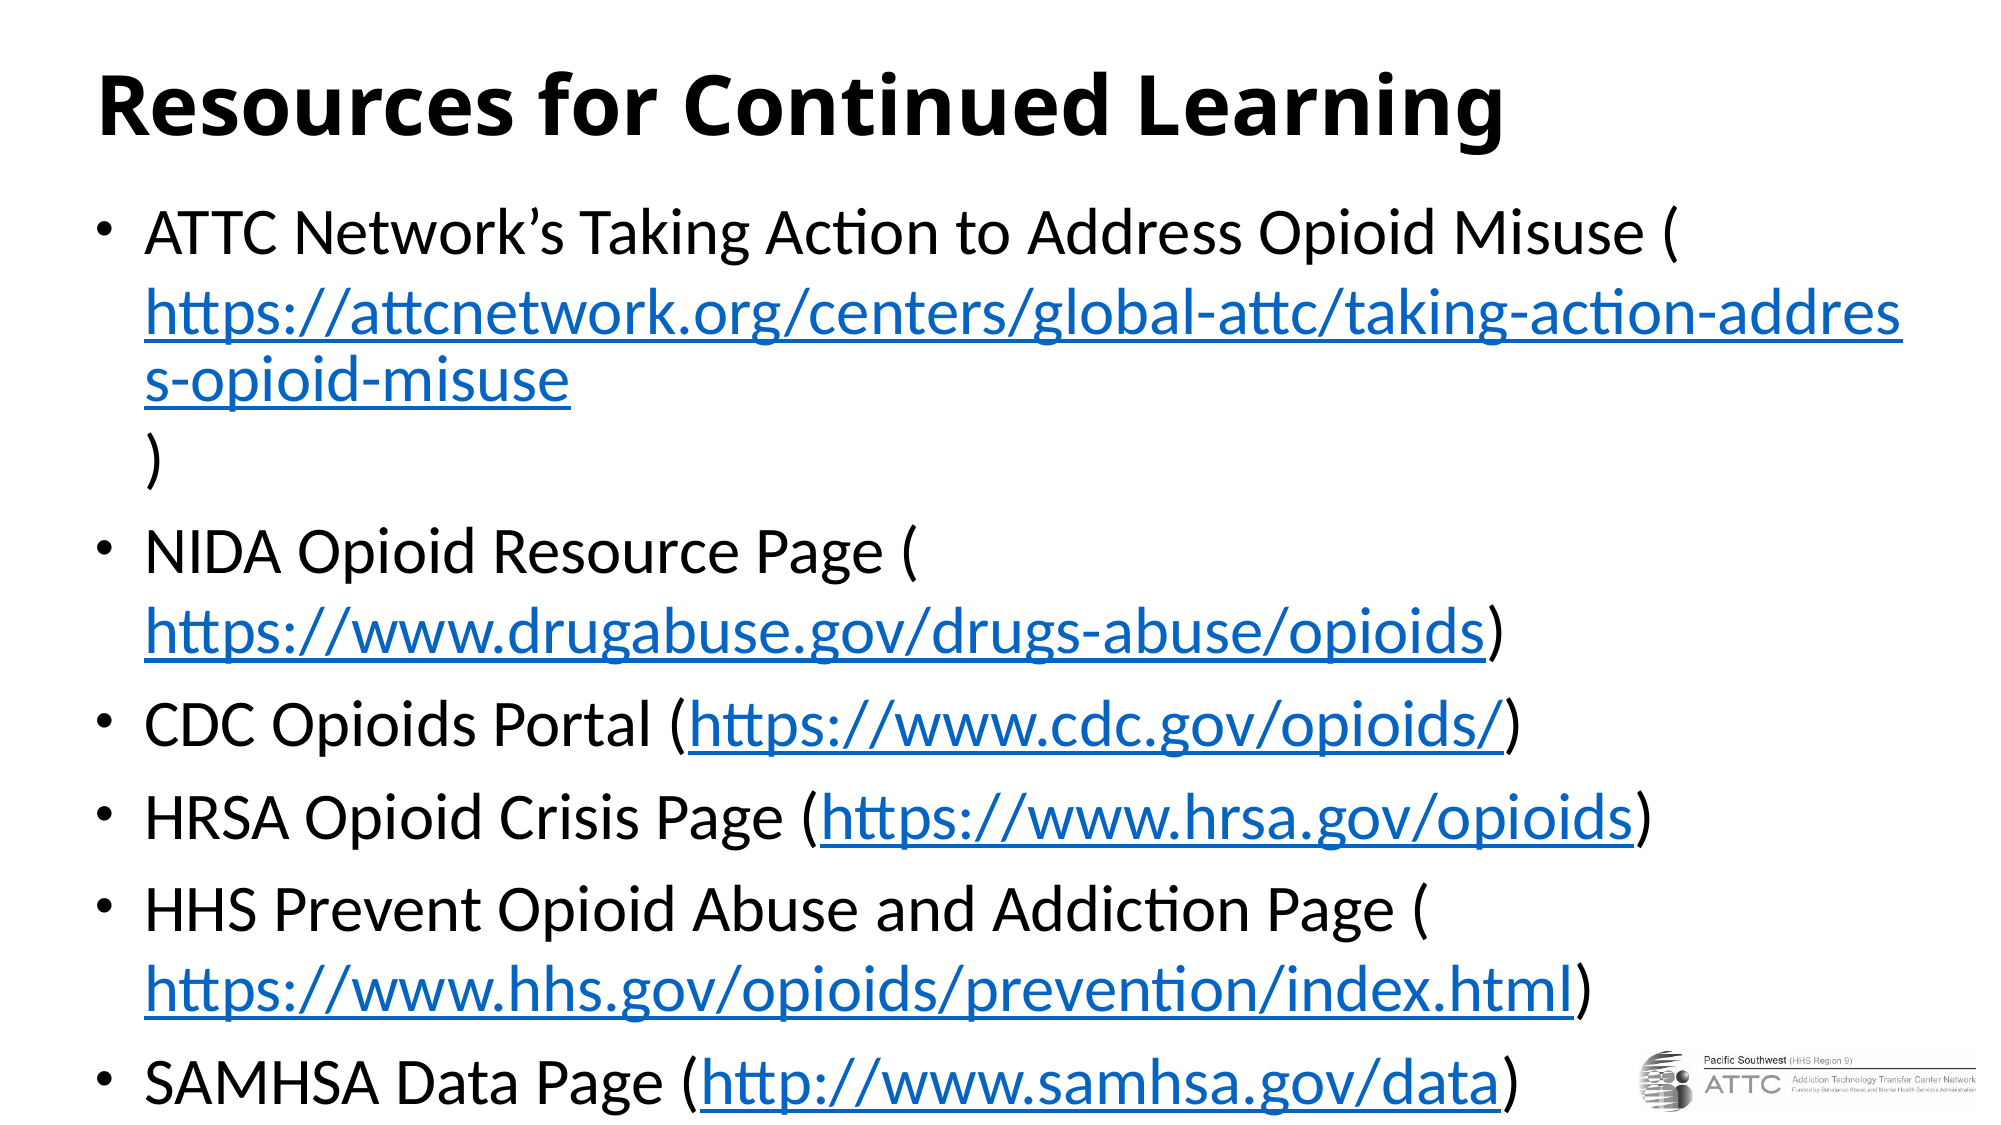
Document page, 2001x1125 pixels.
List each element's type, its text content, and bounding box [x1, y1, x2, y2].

picture [1638, 1051, 1976, 1112]
list ATTC Network’s Taking Action to Address Opioid Misuse (https://attcnetwork.org/centers/global-attc/taking-action-address-opioid-misuse) NIDA Opioid Resource Page (https://www.drugabuse.gov/drugs-abuse/opioids) CDC Opioids Portal (https://www.cdc.gov/opioids/) HRSA Opioid Crisis Page (https://www.hrsa.gov/opioids) HHS Prevent Opioid Abuse and Addiction Page (https://www.hhs.gov/opioids/prevention/index.html) SAMHSA Data Page (http://www.samhsa.gov/data) [79, 180, 1934, 1125]
title Resources for Continued Learning [79, 0, 1805, 180]
